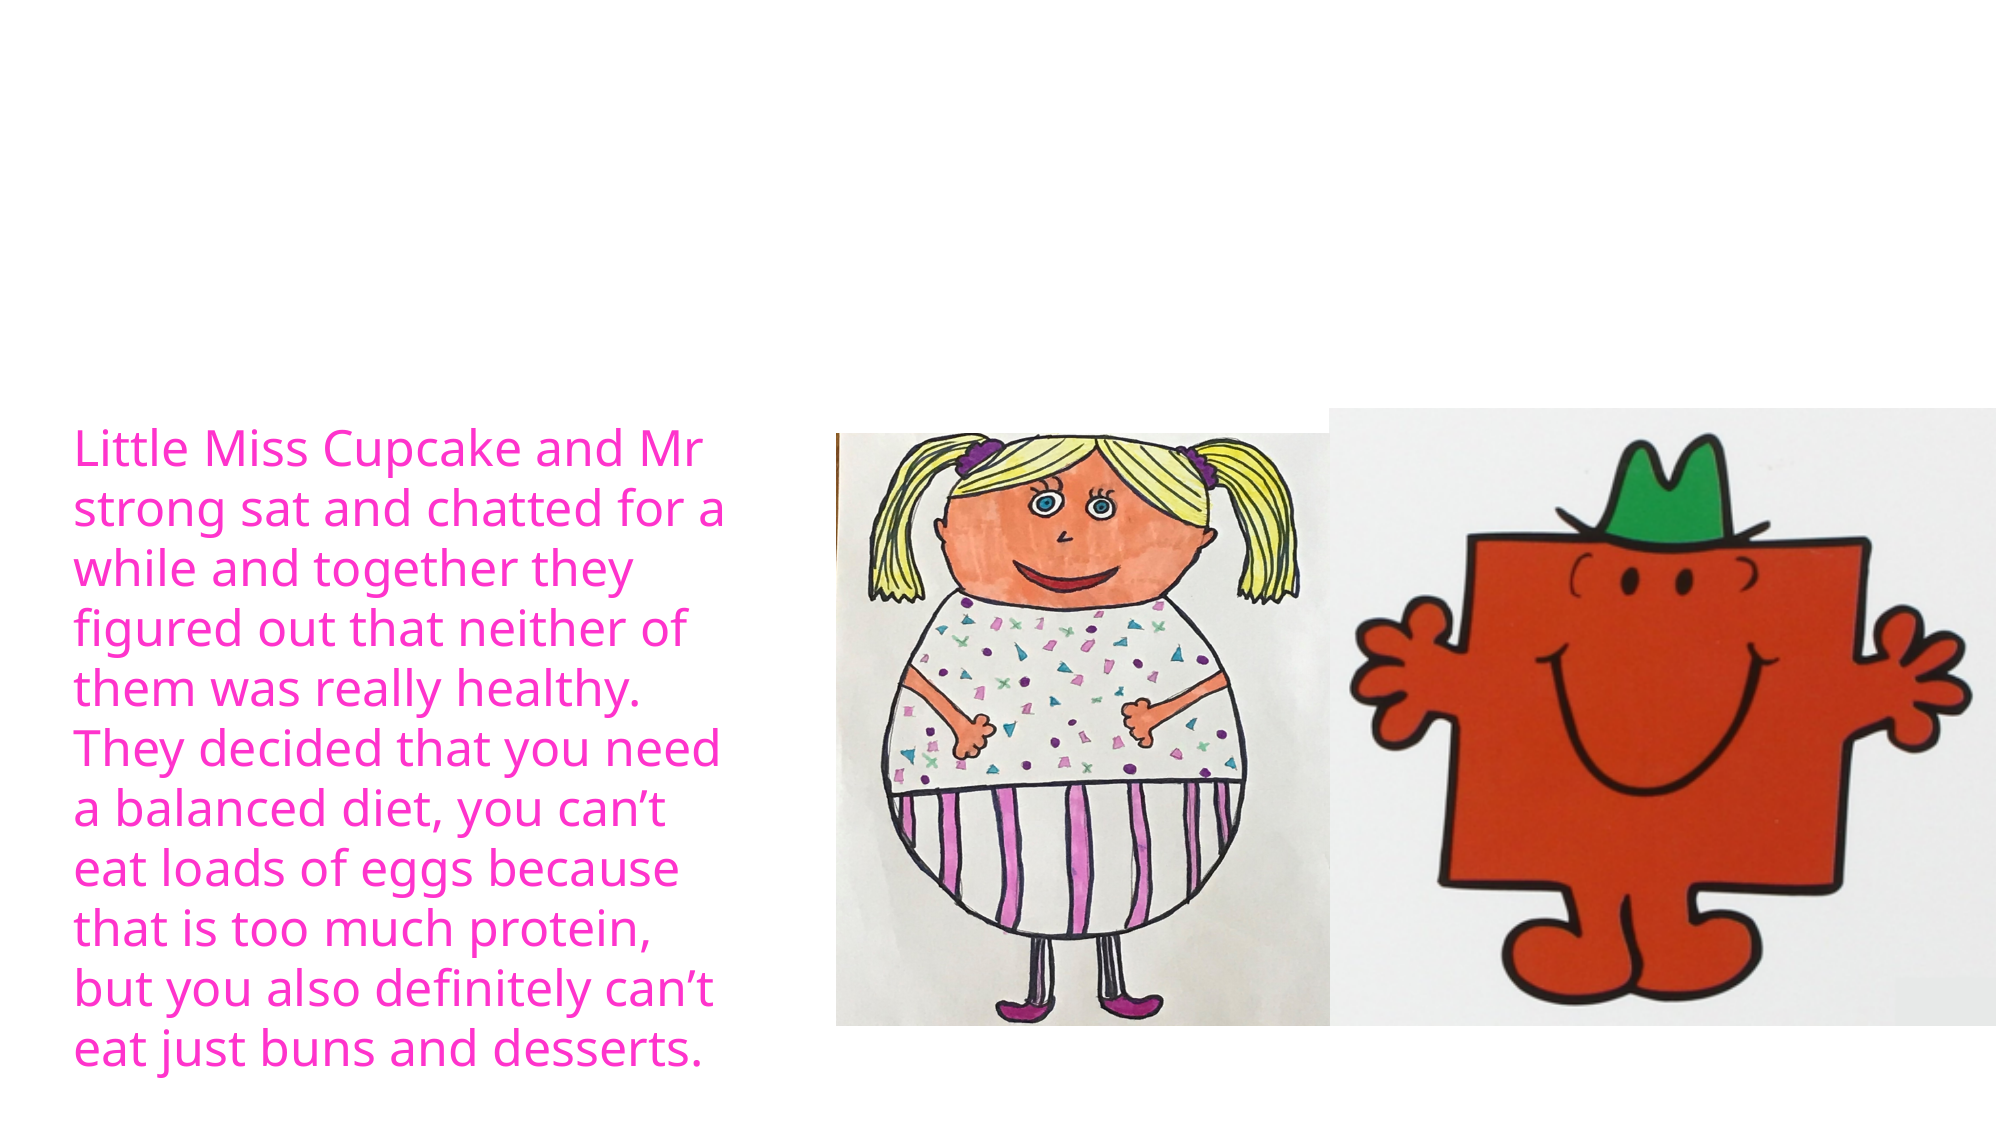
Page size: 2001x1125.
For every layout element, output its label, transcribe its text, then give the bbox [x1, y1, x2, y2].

text_box Little Miss Cupcake and Mr strong sat and chatted for a while and together they figured out that neither of them was really healthy. They decided that you need a balanced diet, you can’t eat loads of eggs because that is too much protein, but you also definitely can’t eat just buns and desserts. [58, 408, 761, 1084]
picture [836, 408, 1996, 1026]
